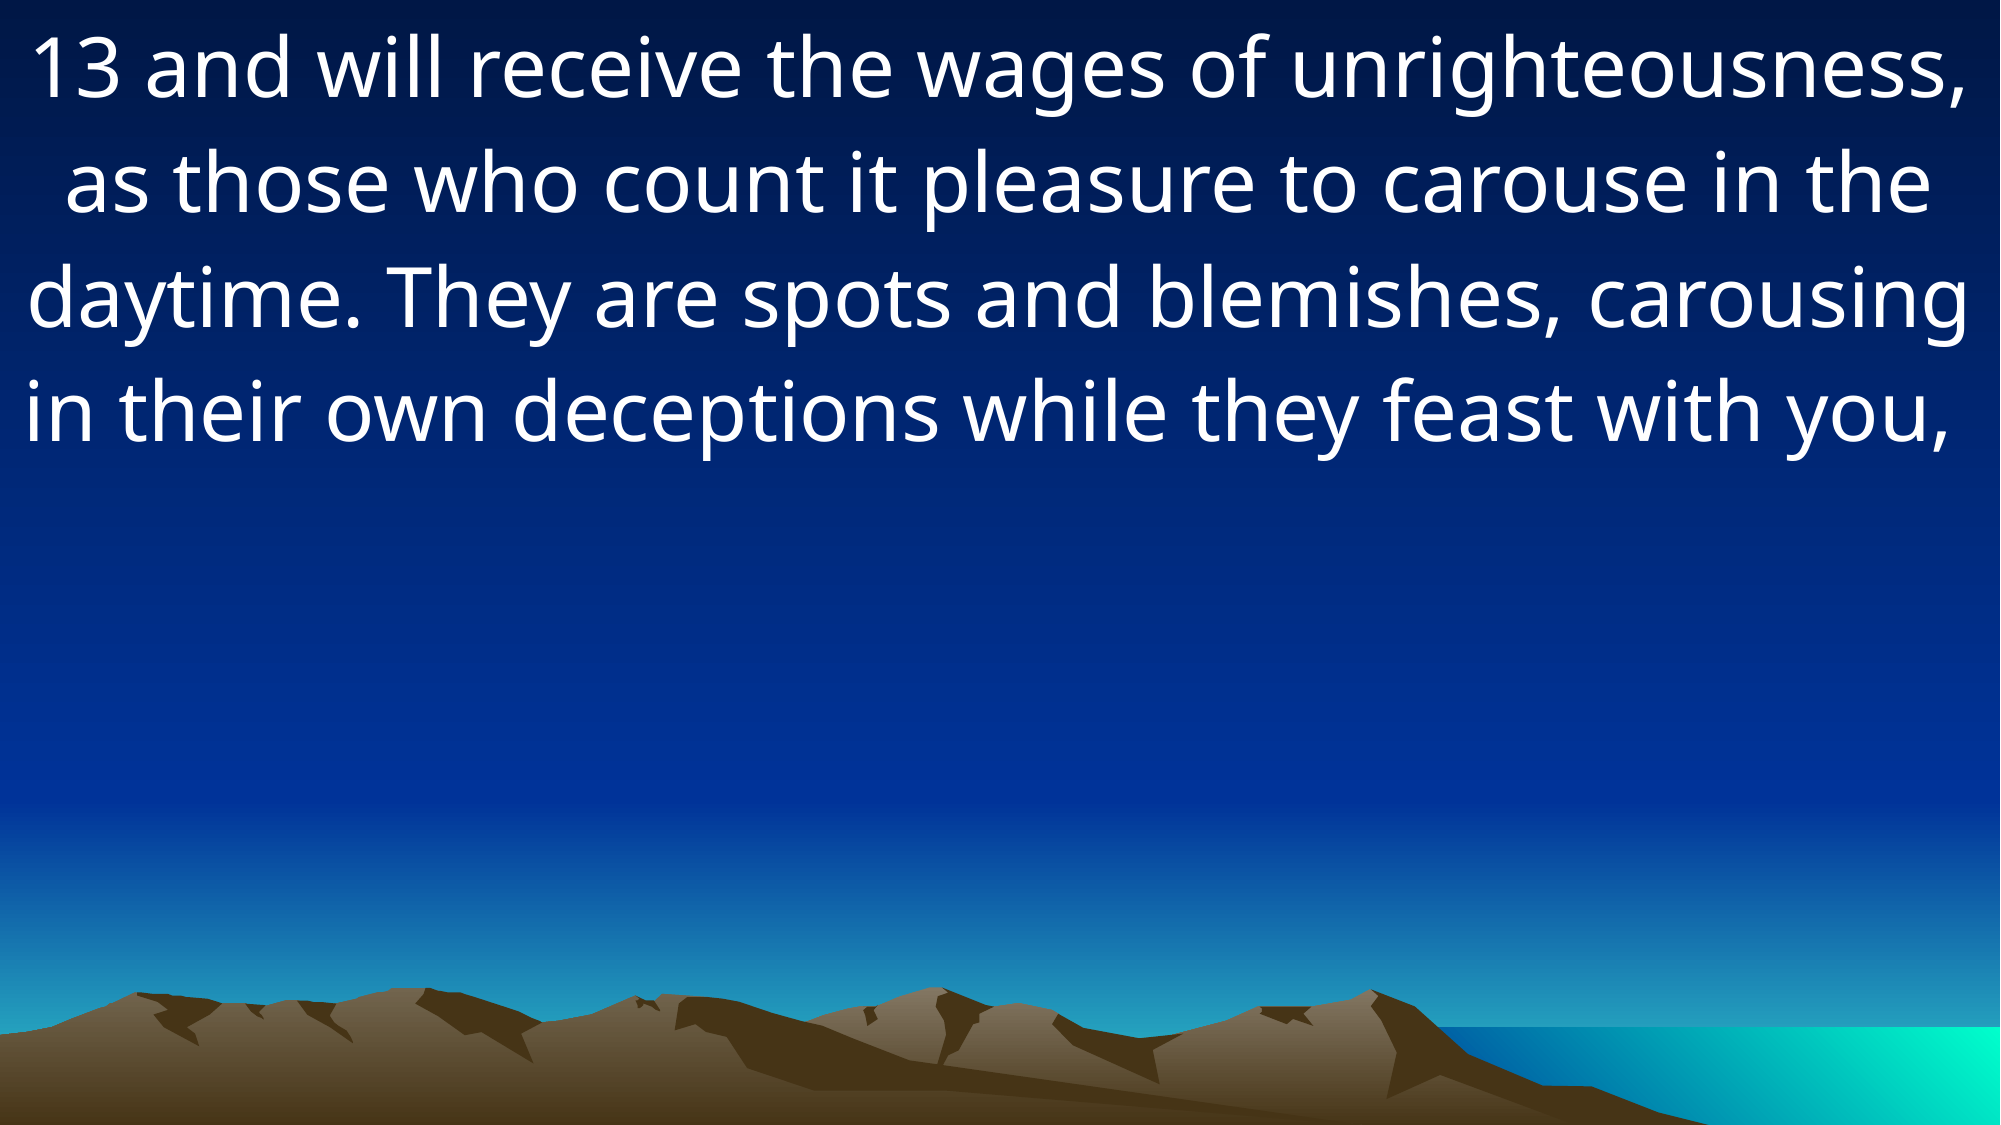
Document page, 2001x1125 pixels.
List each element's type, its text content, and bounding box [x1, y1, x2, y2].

text_box 13 and will receive the wages of unrighteousness, as those who count it pleasure to carouse in the daytime. They are spots and blemishes, carousing in their own deceptions while they feast with you, [0, 0, 2000, 900]
